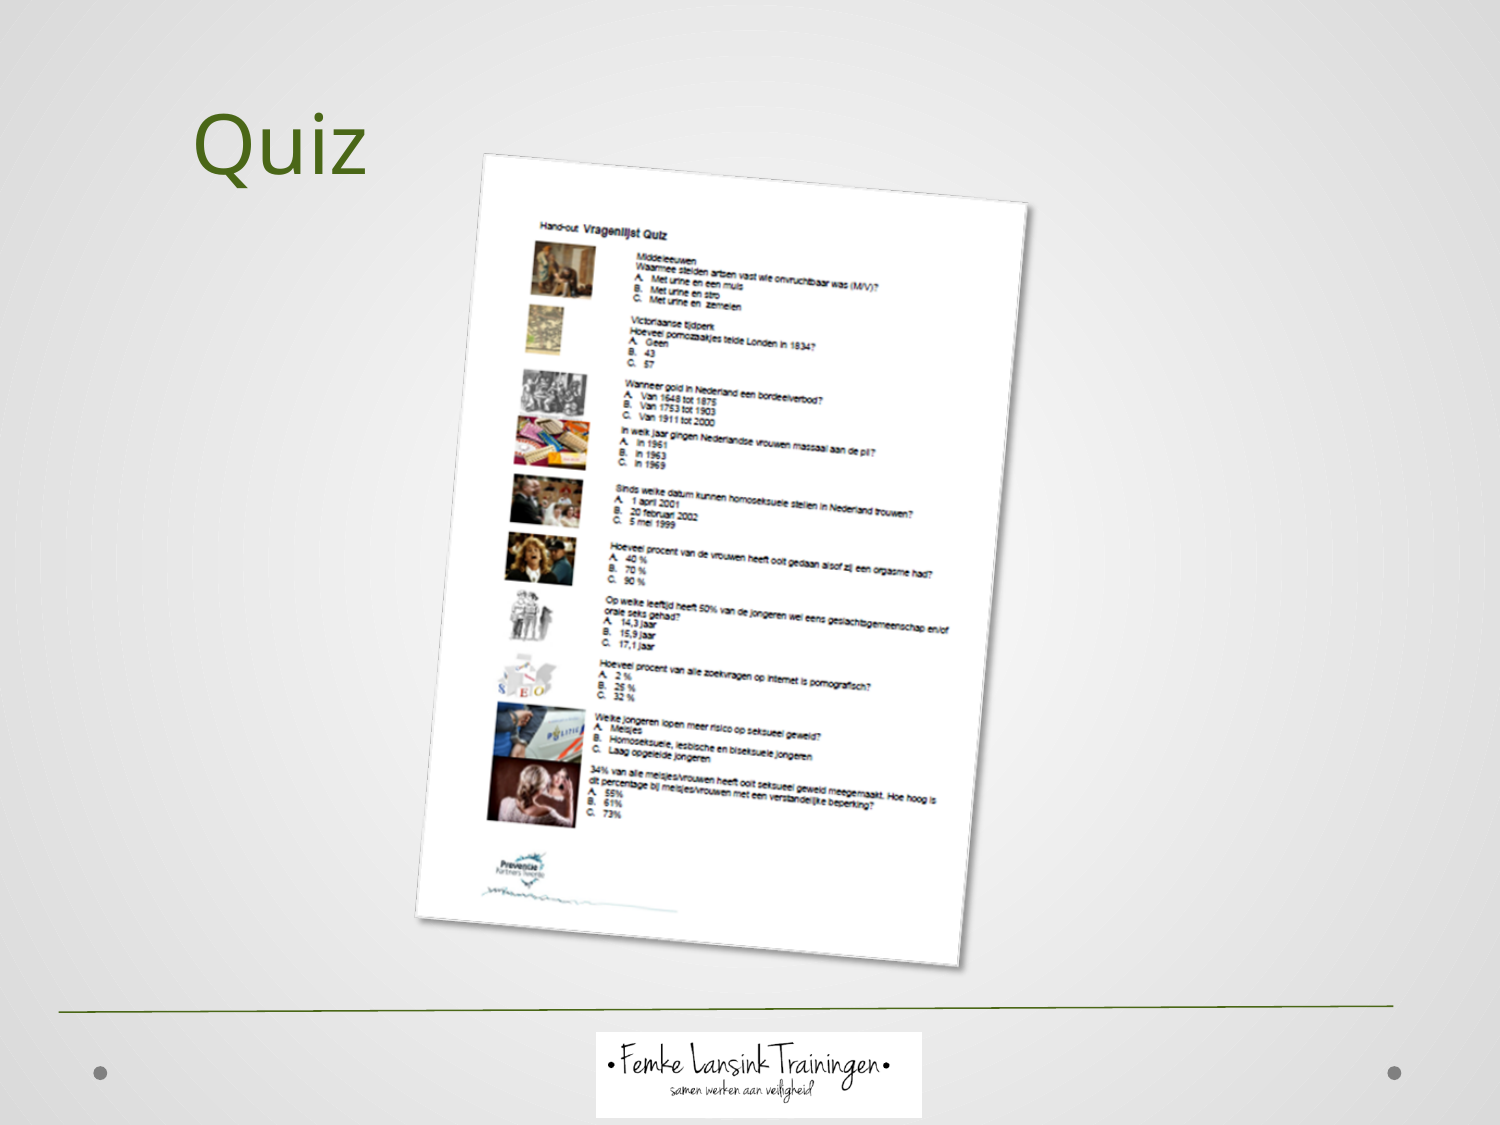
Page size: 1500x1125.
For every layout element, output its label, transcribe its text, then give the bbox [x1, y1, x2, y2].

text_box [58, 1005, 1394, 1013]
text_box Quiz [176, 83, 384, 199]
picture [596, 1032, 922, 1118]
picture [410, 148, 1042, 981]
